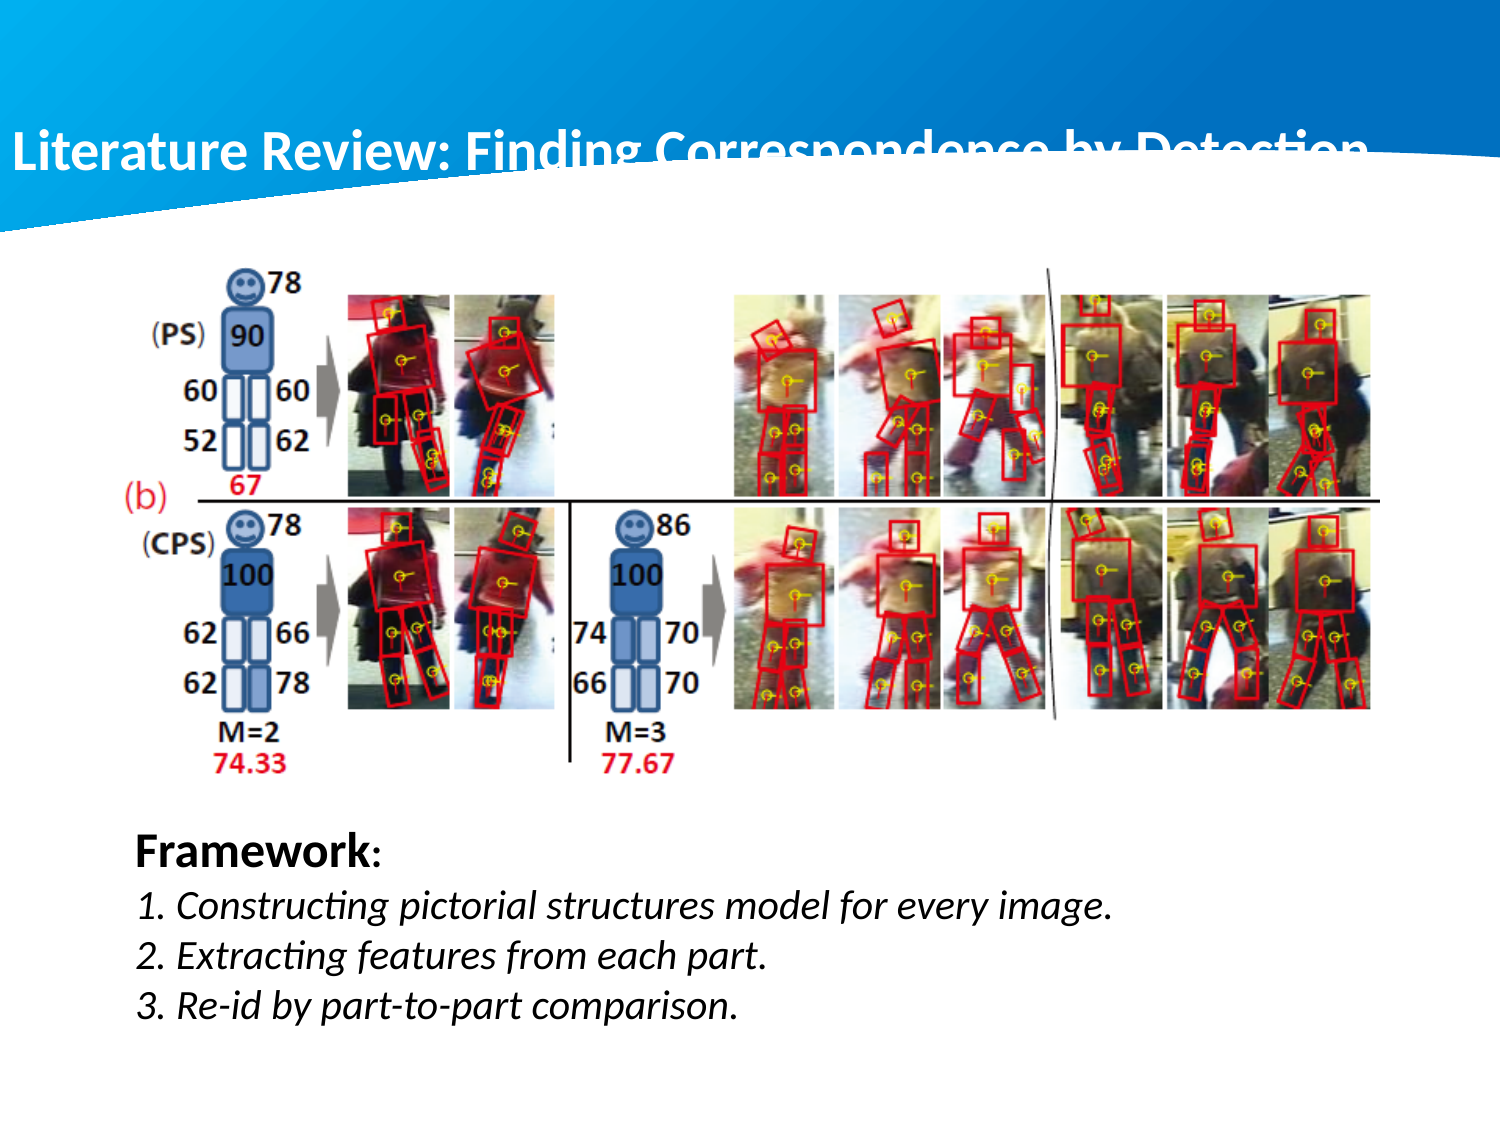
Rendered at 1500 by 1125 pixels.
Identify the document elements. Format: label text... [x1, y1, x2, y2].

text_box Framework: 1. Constructing pictorial structures model for every image. 2. Extracting features from each part. 3. Re-id by part-to-part comparison. [120, 810, 1380, 1036]
text_box [0, 190, 345, 234]
text_box Literature Review: Finding Correspondence by Detection [0, 0, 1500, 190]
picture [120, 266, 1380, 783]
